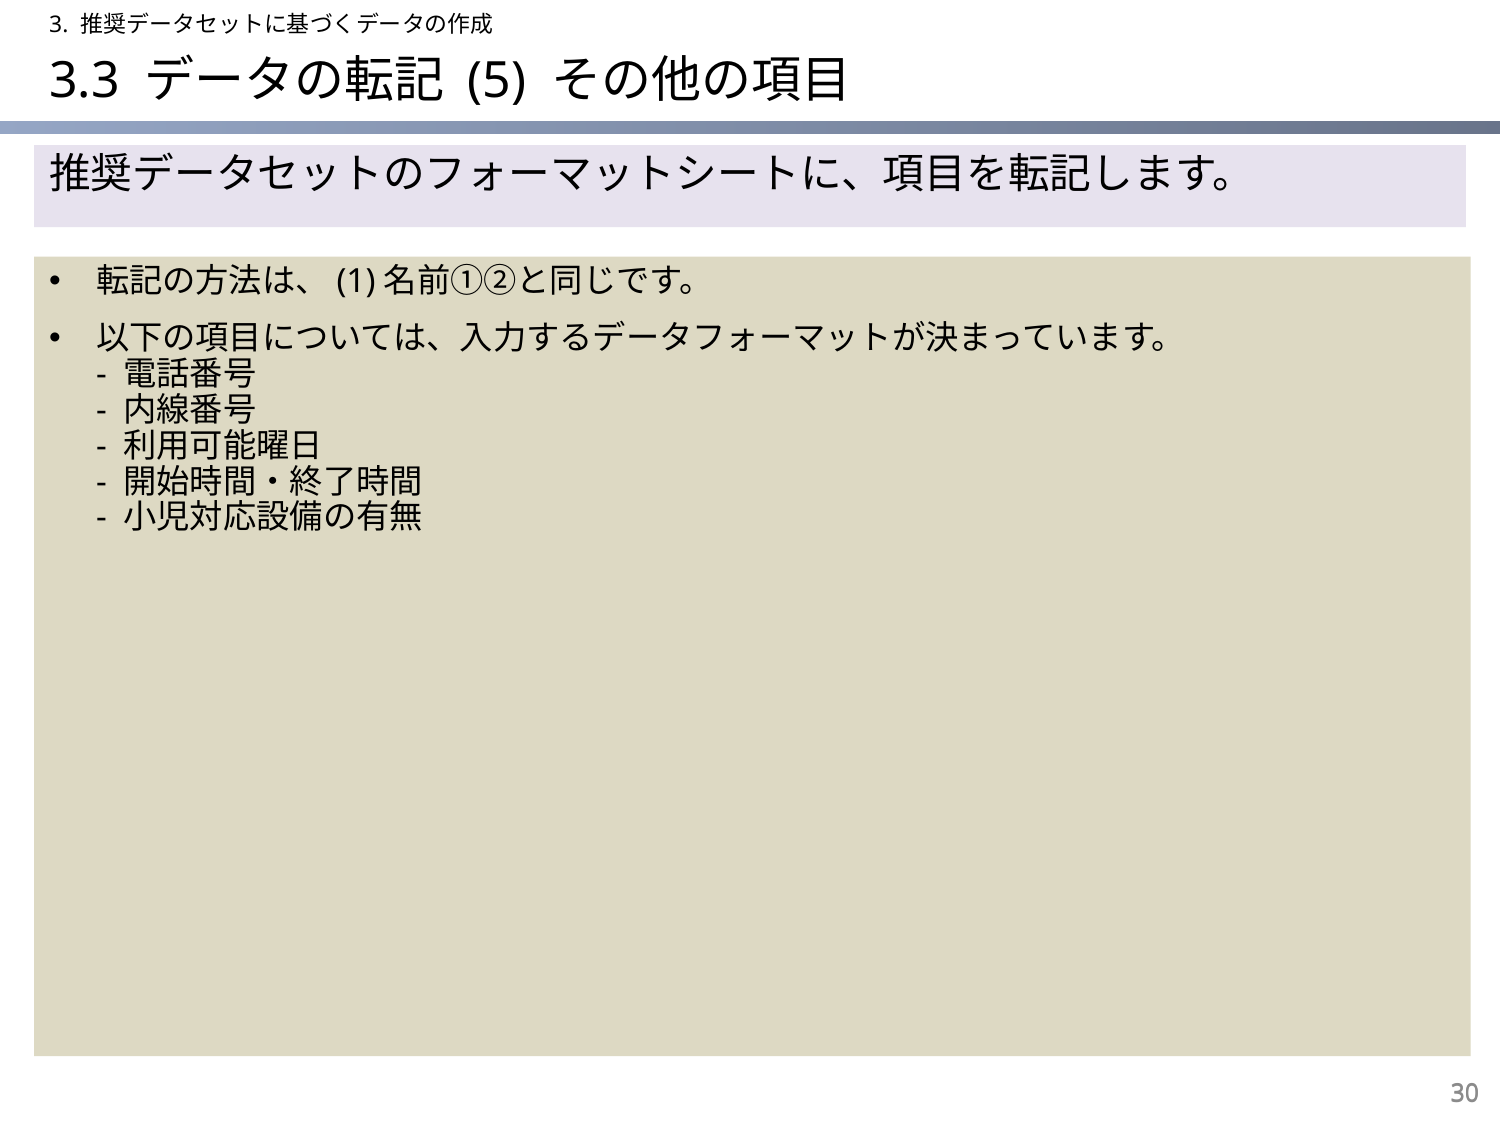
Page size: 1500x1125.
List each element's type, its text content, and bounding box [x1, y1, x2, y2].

list 3. 推奨データセットに基づくデータの作成 [34, 4, 1271, 41]
list 転記の方法は、(1)名前①②と同じです。 以下の項目については、入力するデータフォーマットが決まっています。 - 電話番号 - 内線番号 - 利用可能曜日 - 開始時間・終了時間 - 小児対応設備の有無 [34, 256, 1471, 1057]
slide_number 30 [1411, 1070, 1495, 1118]
list 推奨データセットのフォーマットシートに、項目を転記します。 [34, 145, 1466, 228]
title 3.3 データの転記 (5) その他の項目 [34, 46, 1275, 116]
